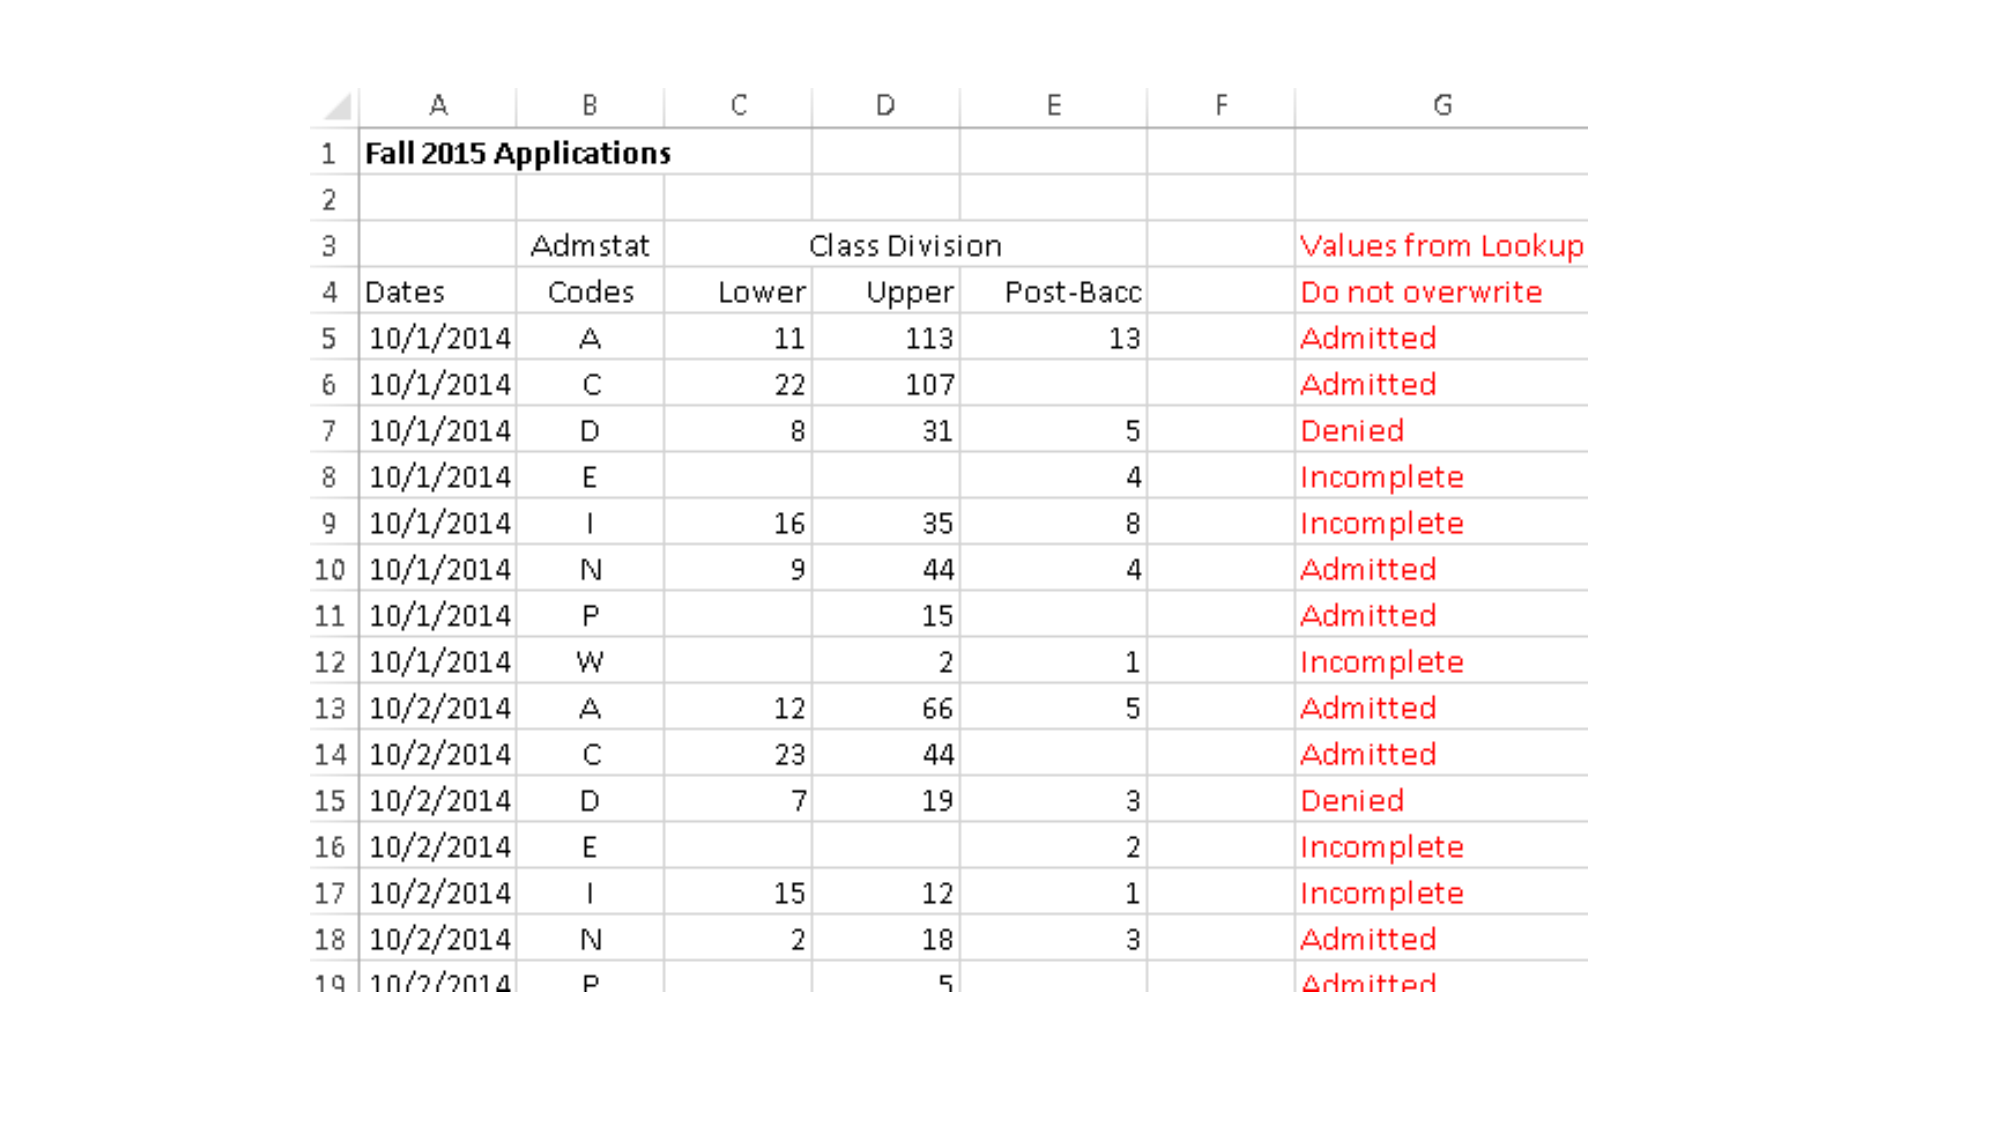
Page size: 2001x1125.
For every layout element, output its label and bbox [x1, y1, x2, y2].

picture [310, 88, 1588, 992]
